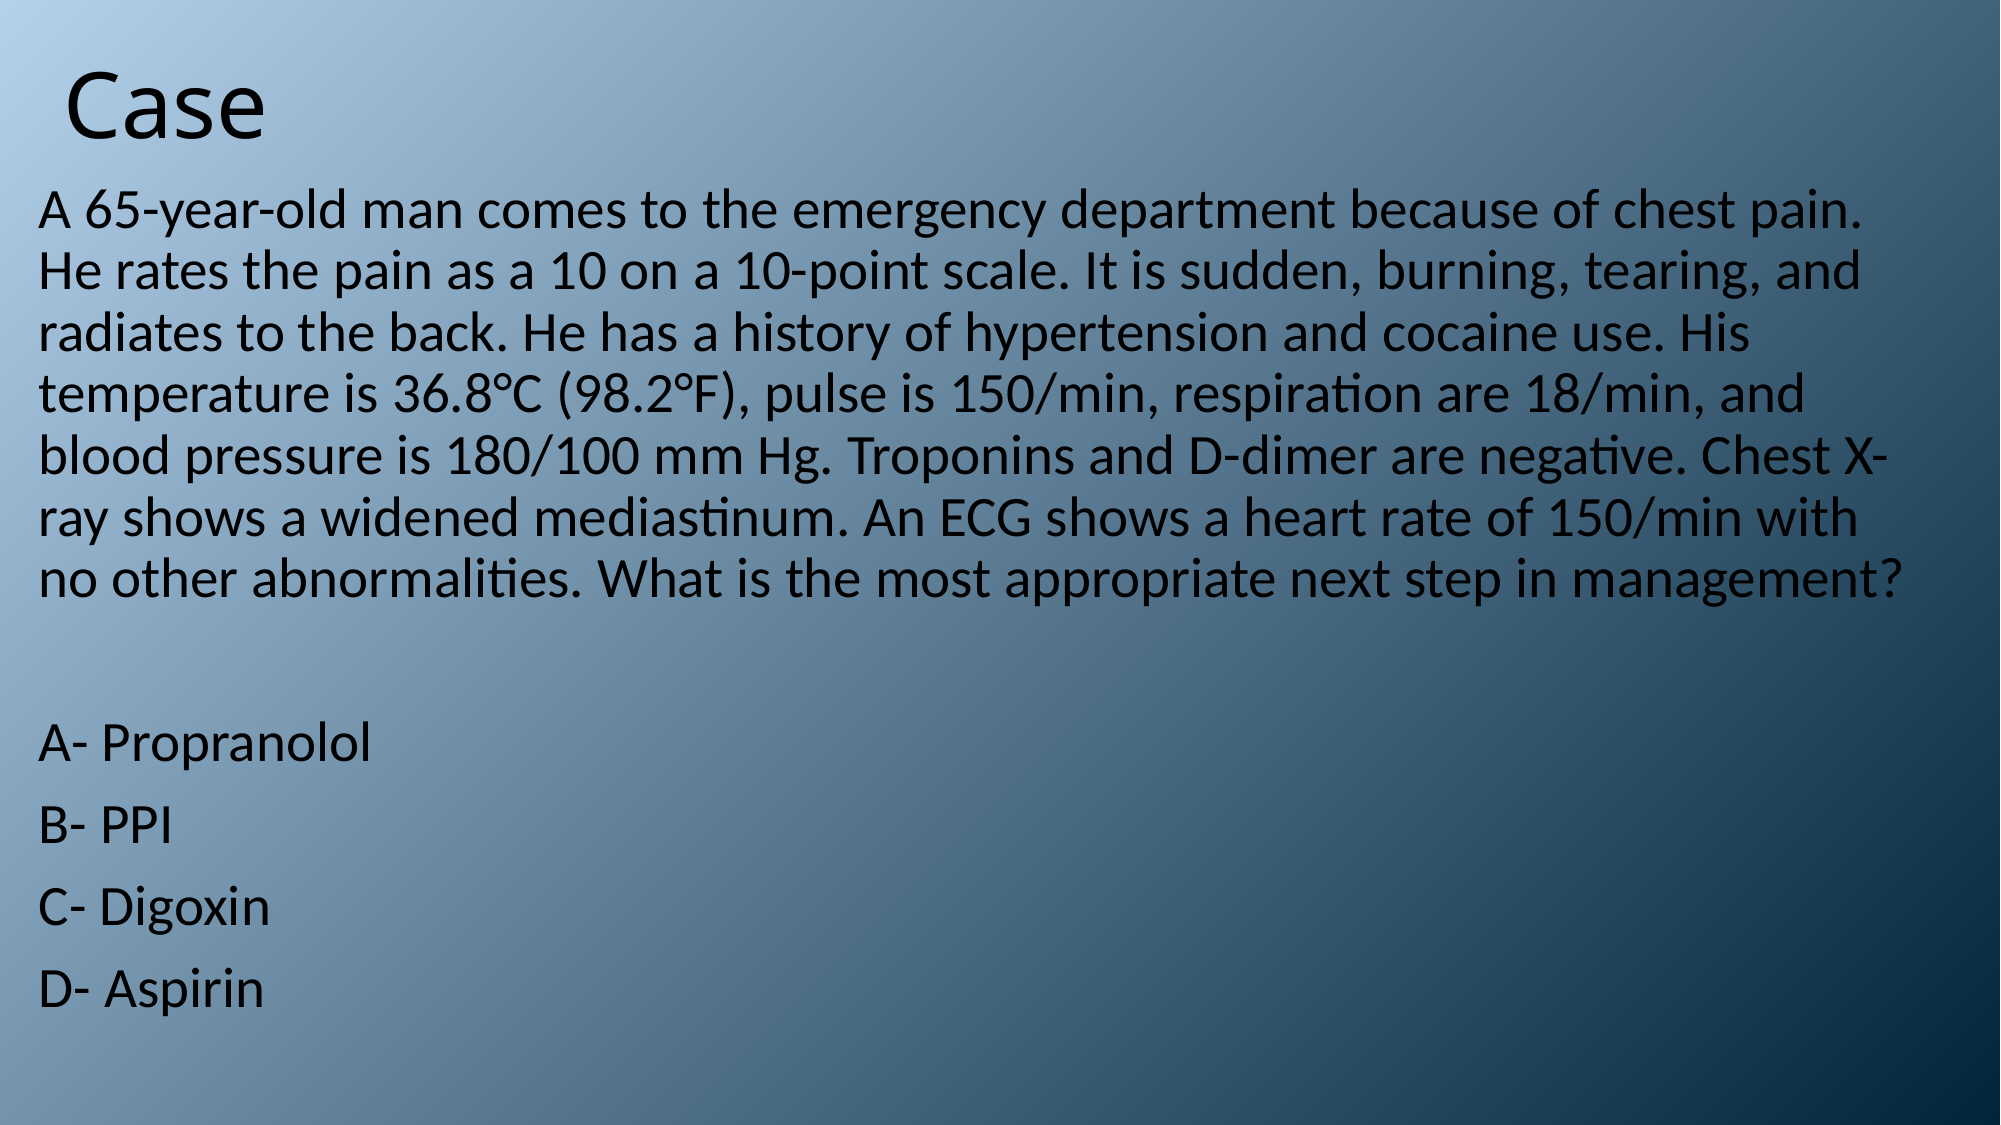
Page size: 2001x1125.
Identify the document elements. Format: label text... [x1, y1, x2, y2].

title Case [48, 0, 1774, 171]
list A 65-year-old man comes to the emergency department because of chest pain. He rates the pain as a 10 on a 10-point scale. It is sudden, burning, tearing, and radiates to the back. He has a history of hypertension and cocaine use. His temperature is 36.8°C (98.2°F), pulse is 150/min, respiration are 18/min, and blood pressure is 180/100 mm Hg. Troponins and D-dimer are negative. Chest X-ray shows a widened mediastinum. An ECG shows a heart rate of 150/min with no other abnormalities. What is the most appropriate next step in management? A- Propranolol B- PPI C- Digoxin D- Aspirin [23, 171, 1938, 1048]
